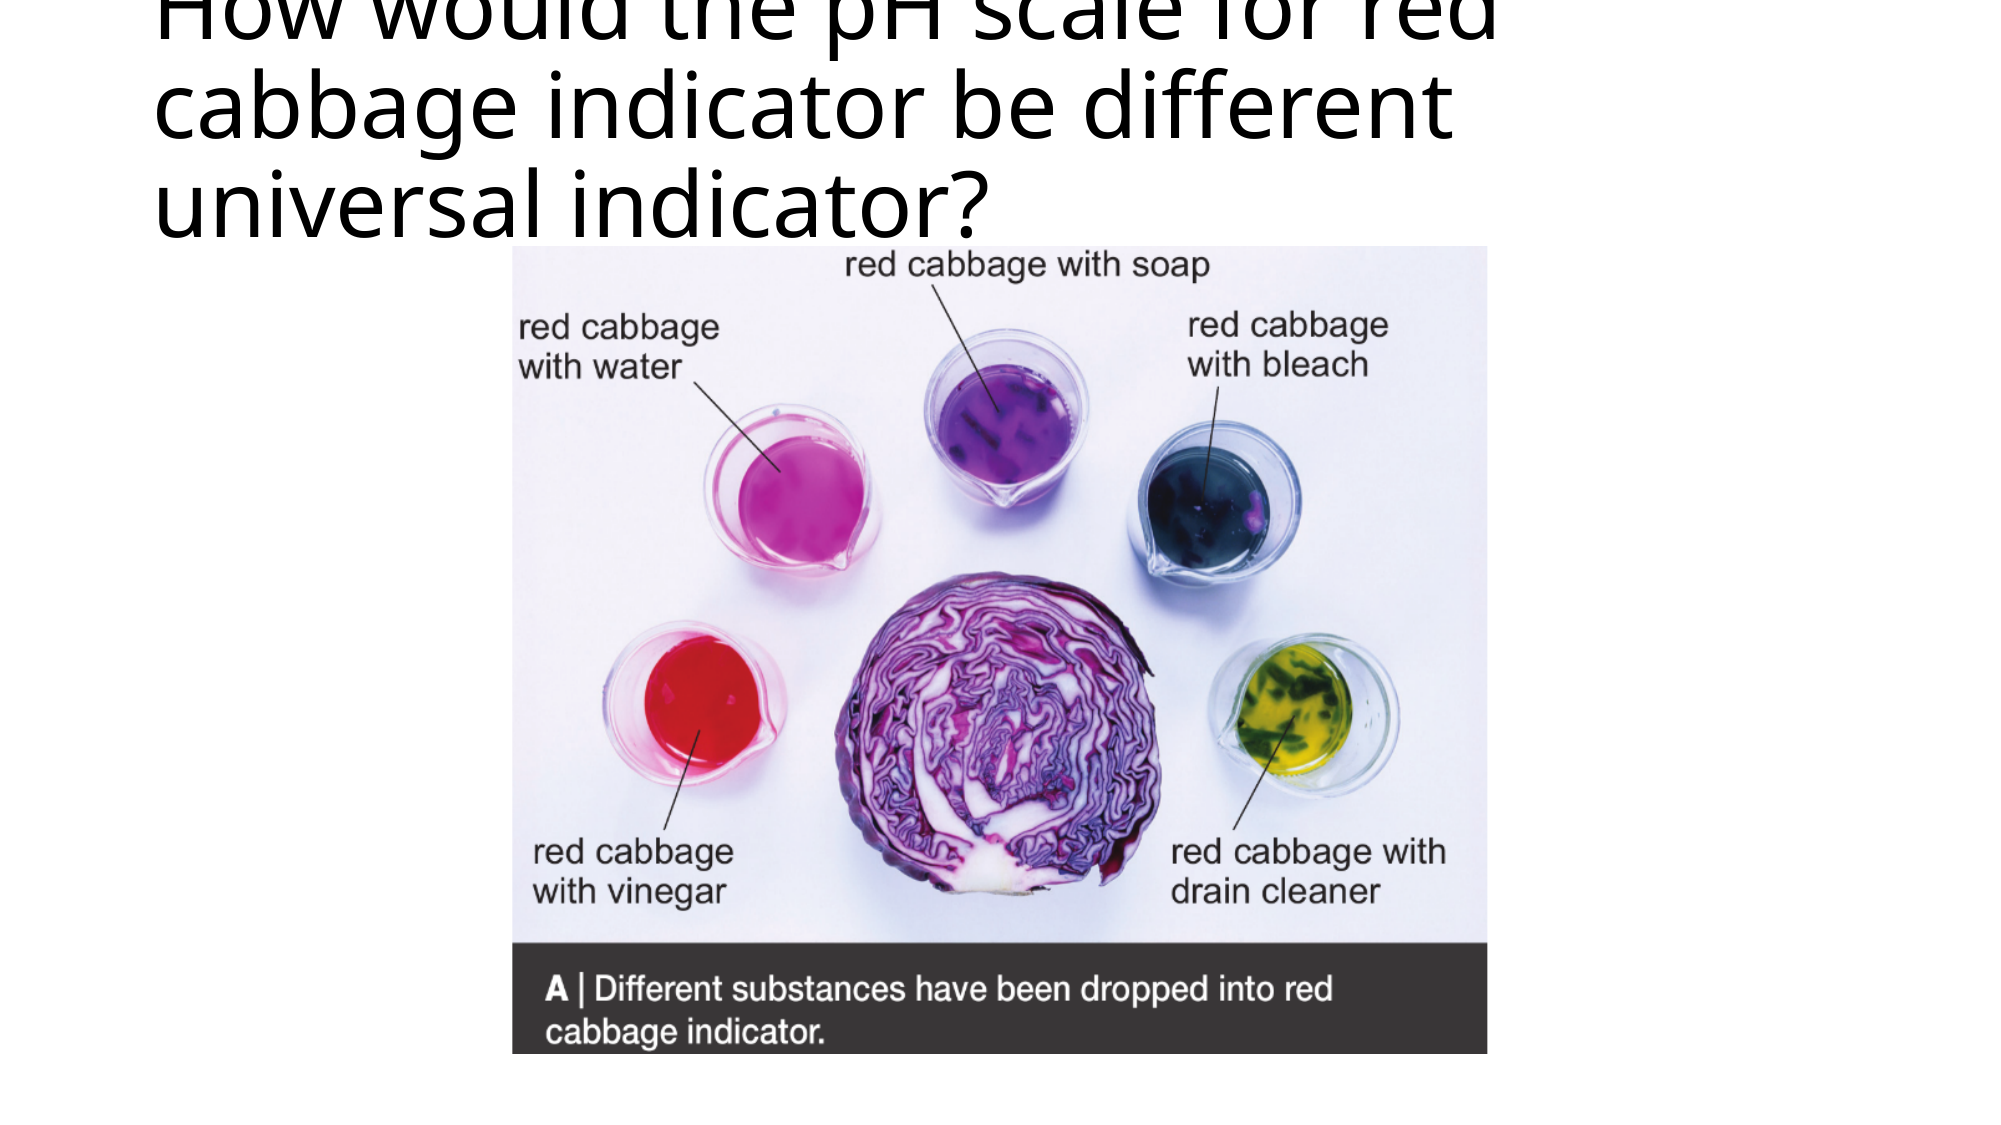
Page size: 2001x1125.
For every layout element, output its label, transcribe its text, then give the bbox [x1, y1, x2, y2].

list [512, 246, 1488, 1054]
title How would the pH scale for red cabbage indicator be different universal indicator? [137, 0, 1863, 218]
